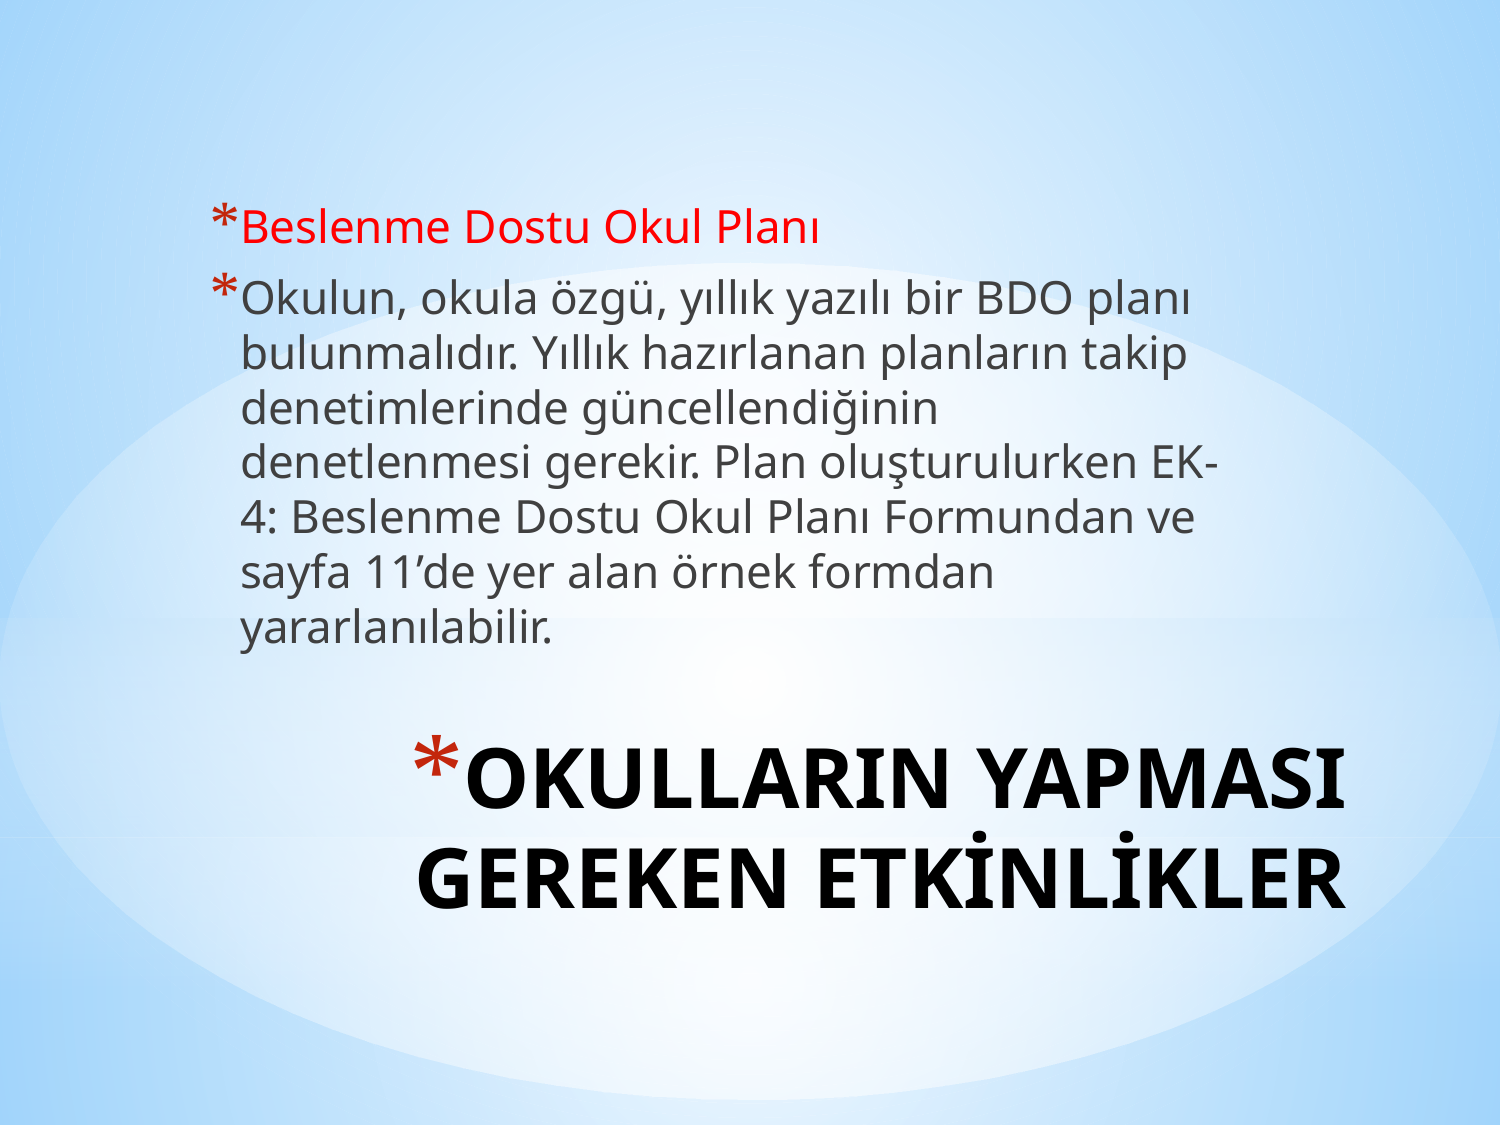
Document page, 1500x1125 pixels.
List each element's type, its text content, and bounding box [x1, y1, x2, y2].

title OKULLARIN YAPMASI GEREKEN ETKİNLİKLER [294, 717, 1363, 905]
list Beslenme Dostu Okul Planı Okulun, okula özgü, yıllık yazılı bir BDO planı bulunmalıdır. Yıllık hazırlanan planların takip denetimlerinde güncellendiğinin denetlenmesi gerekir. Plan oluşturulurken EK-4: Beslenme Dostu Okul Planı Formundan ve sayfa 11’de yer alan örnek formdan yararlanılabilir. [187, 120, 1238, 690]
